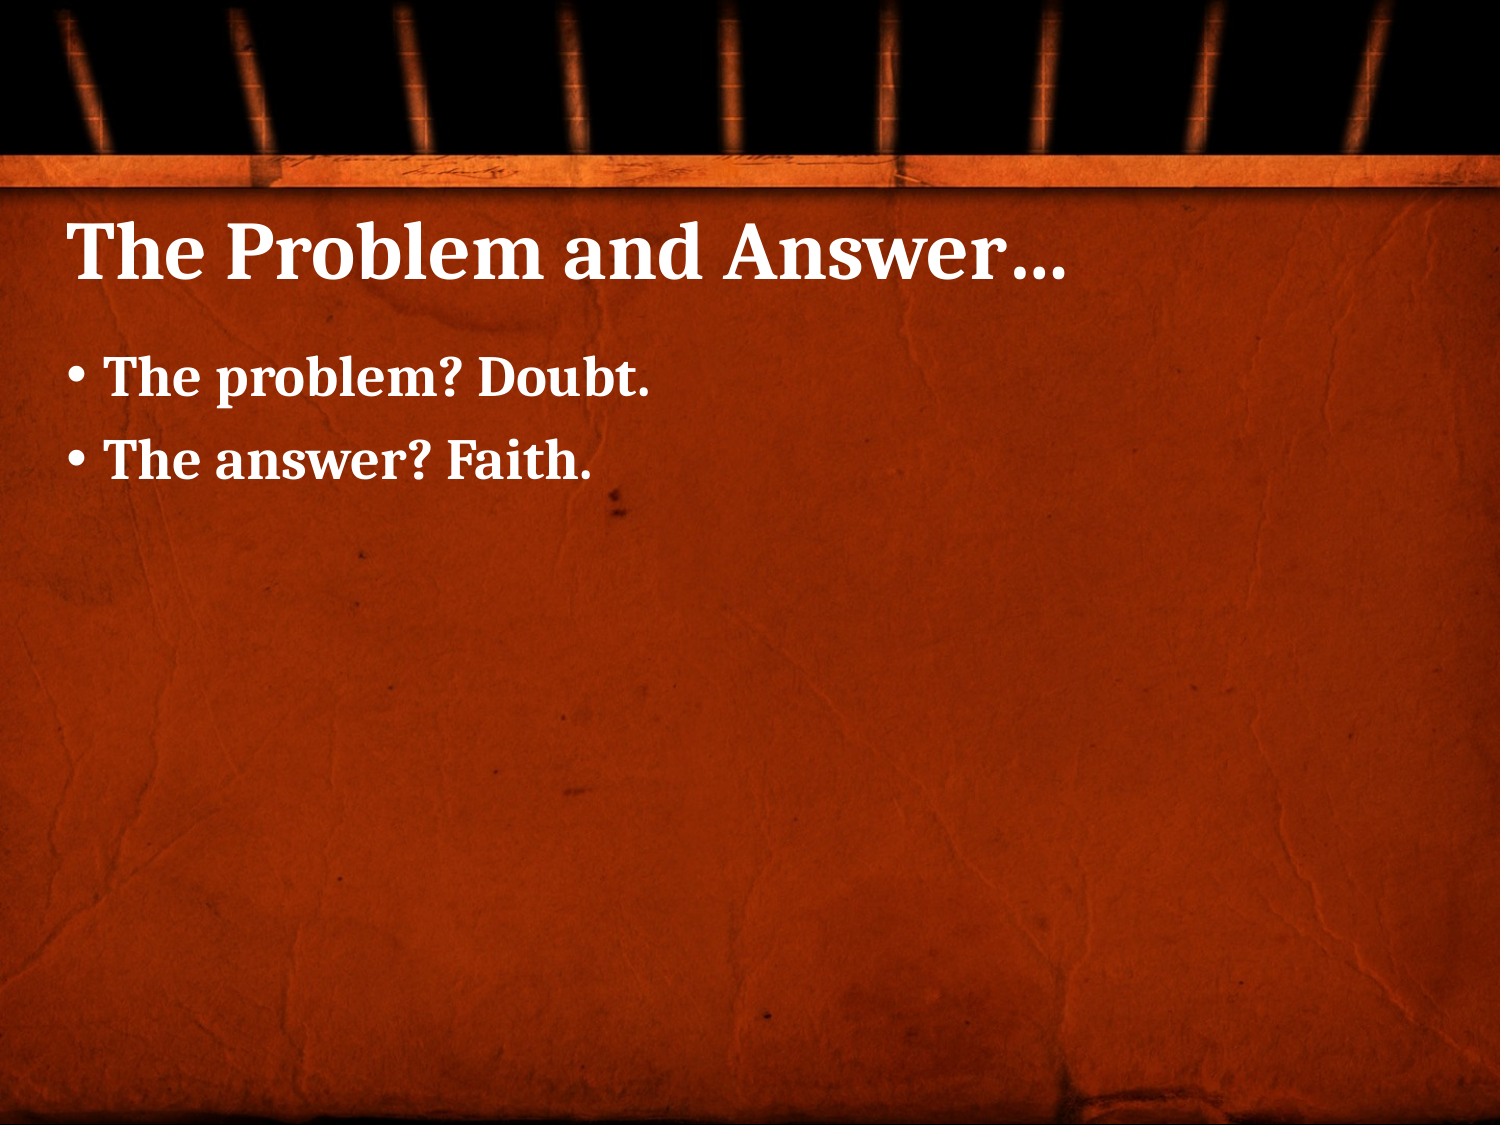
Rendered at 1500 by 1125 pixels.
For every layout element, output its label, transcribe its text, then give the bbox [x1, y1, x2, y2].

title The Problem and Answer… [51, 188, 1447, 317]
picture [0, 0, 1500, 1124]
list The problem? Doubt. The answer? Faith. [51, 338, 1447, 1014]
